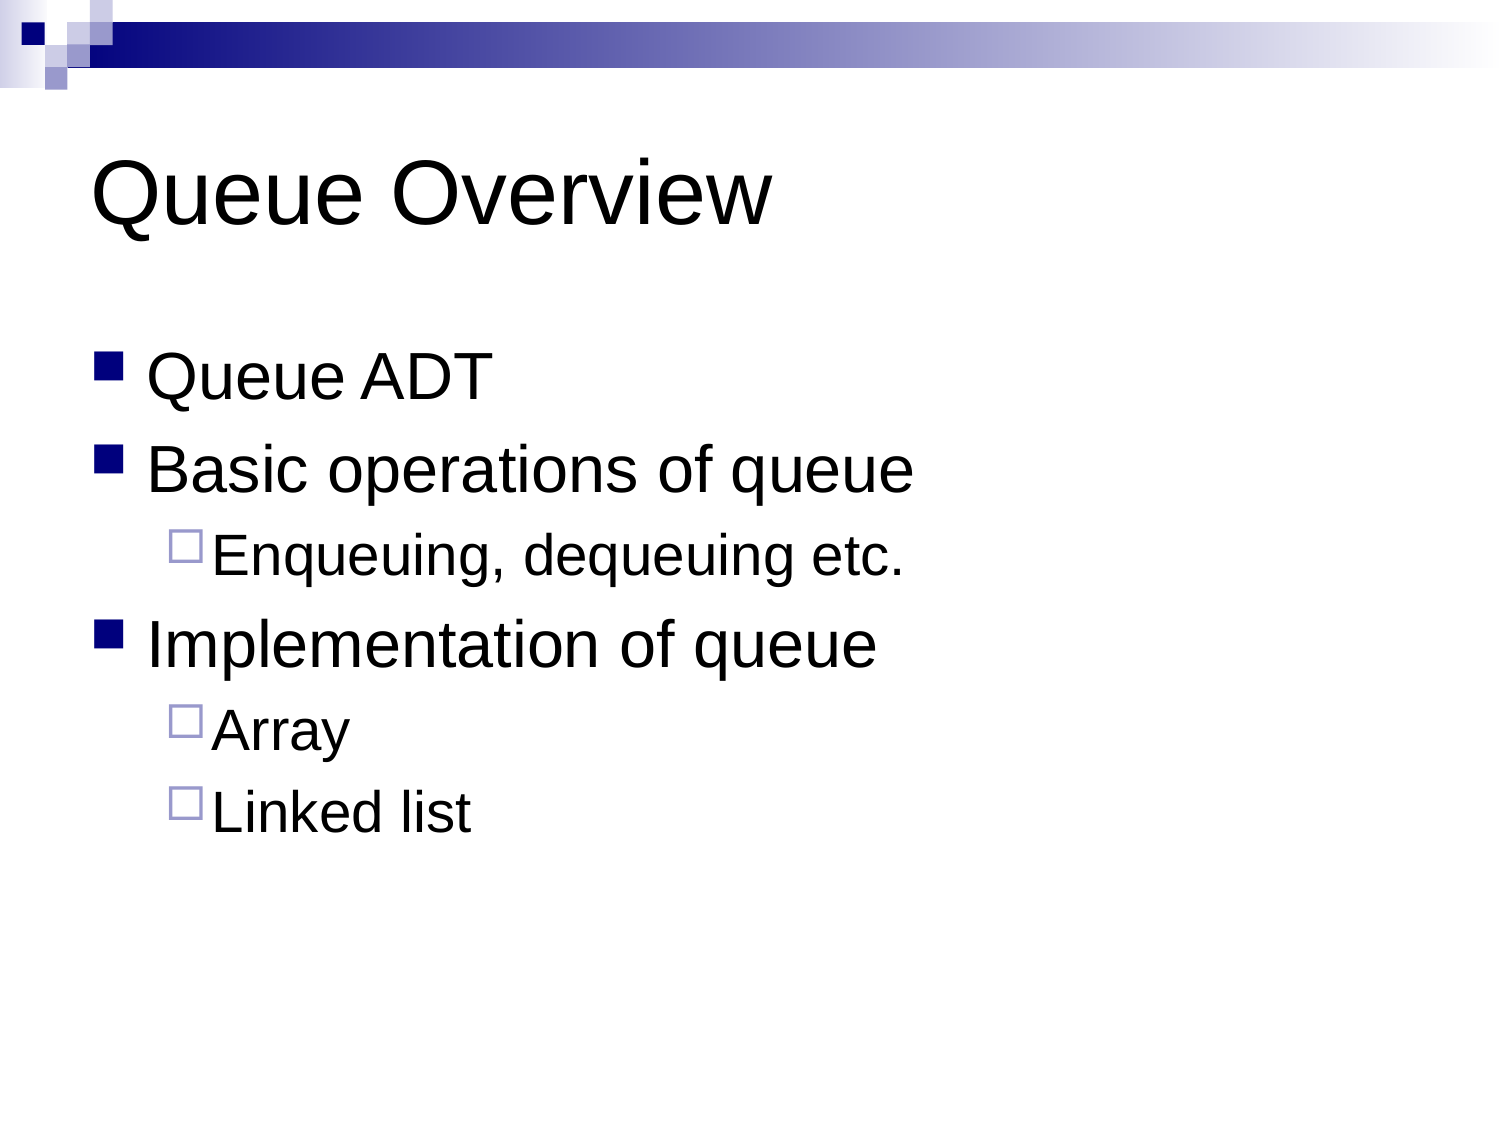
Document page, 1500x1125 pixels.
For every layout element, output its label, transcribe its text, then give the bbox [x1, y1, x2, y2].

list Queue ADT Basic operations of queue Enqueuing, dequeuing etc. Implementation of queue Array Linked list [75, 324, 1425, 963]
title Queue Overview [75, 75, 1425, 300]
